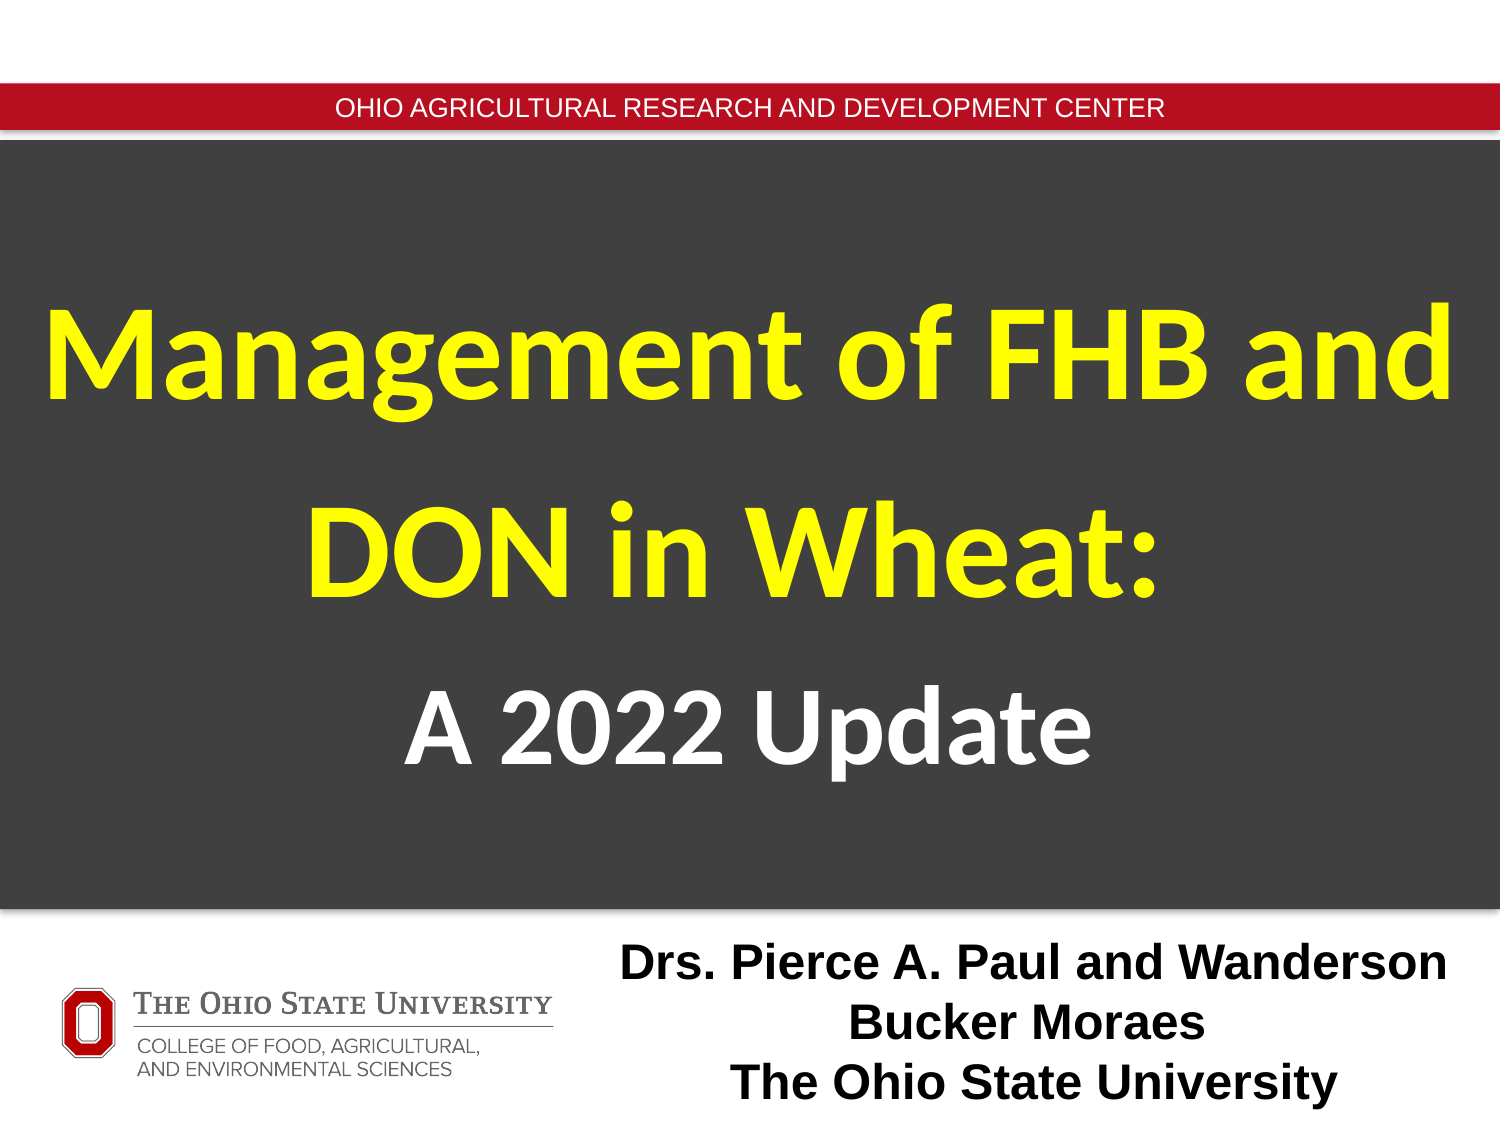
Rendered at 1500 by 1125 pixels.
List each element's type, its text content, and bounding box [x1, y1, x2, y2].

text_box Management of FHB and DON in Wheat: A 2022 Update [22, 141, 1478, 795]
text_box Drs. Pierce A. Paul and Wanderson Bucker Moraes The Ohio State University [578, 921, 1490, 1117]
picture [55, 981, 560, 1084]
